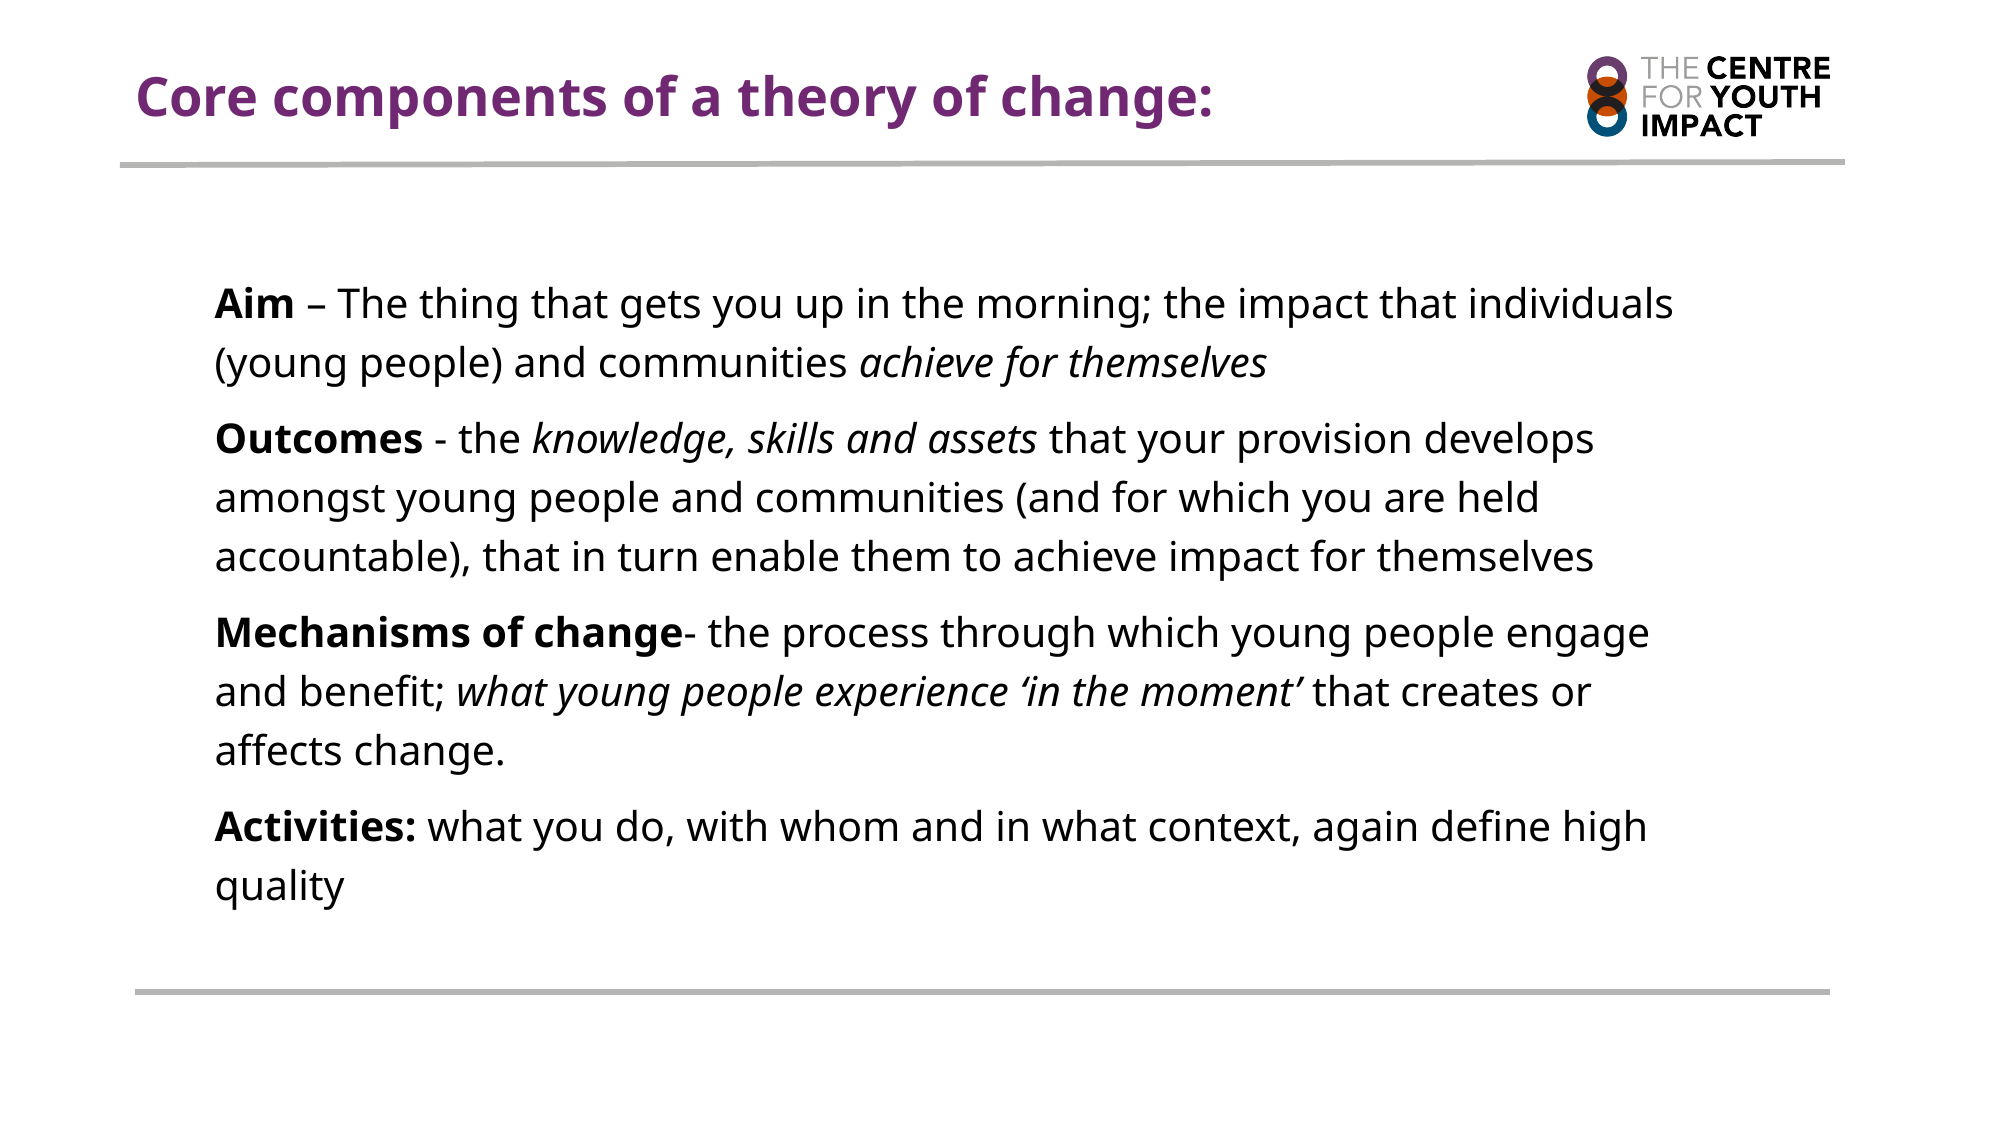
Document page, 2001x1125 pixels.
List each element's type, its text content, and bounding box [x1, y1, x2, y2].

picture [1587, 124, 1600, 137]
title Core components of a theory of change: [119, 55, 1555, 142]
picture [1587, 56, 1830, 137]
list Aim – The thing that gets you up in the morning; the impact that individuals (young people) and communities achieve for themselves Outcomes - the knowledge, skills and assets that your provision develops amongst young people and communities (and for which you are held accountable), that in turn enable them to achieve impact for themselves Mechanisms of change- the process through which young people engage and benefit; what young people experience ‘in the moment’ that creates or affects change. Activities: what you do, with whom and in what context, again define high quality [199, 260, 1706, 918]
